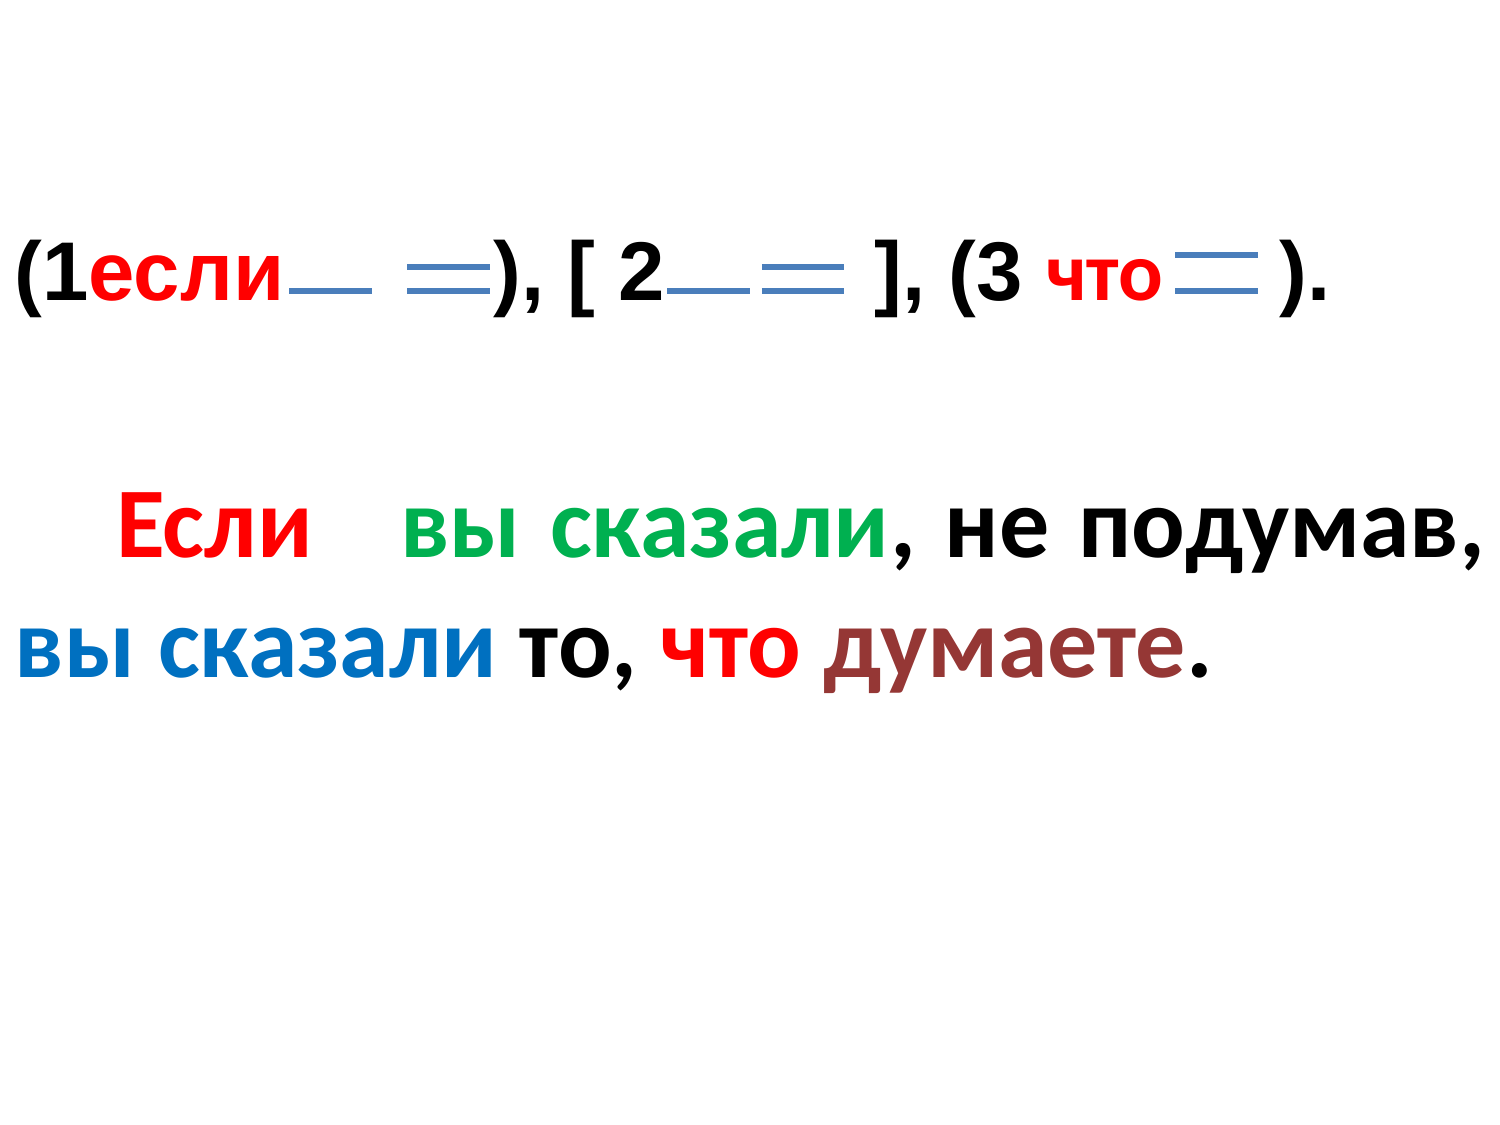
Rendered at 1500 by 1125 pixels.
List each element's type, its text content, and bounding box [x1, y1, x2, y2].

text_box (1если ), [ 2 ], (3 что ). Если вы сказали, не подумав, вы сказали то, что думаете. [0, 0, 1500, 705]
